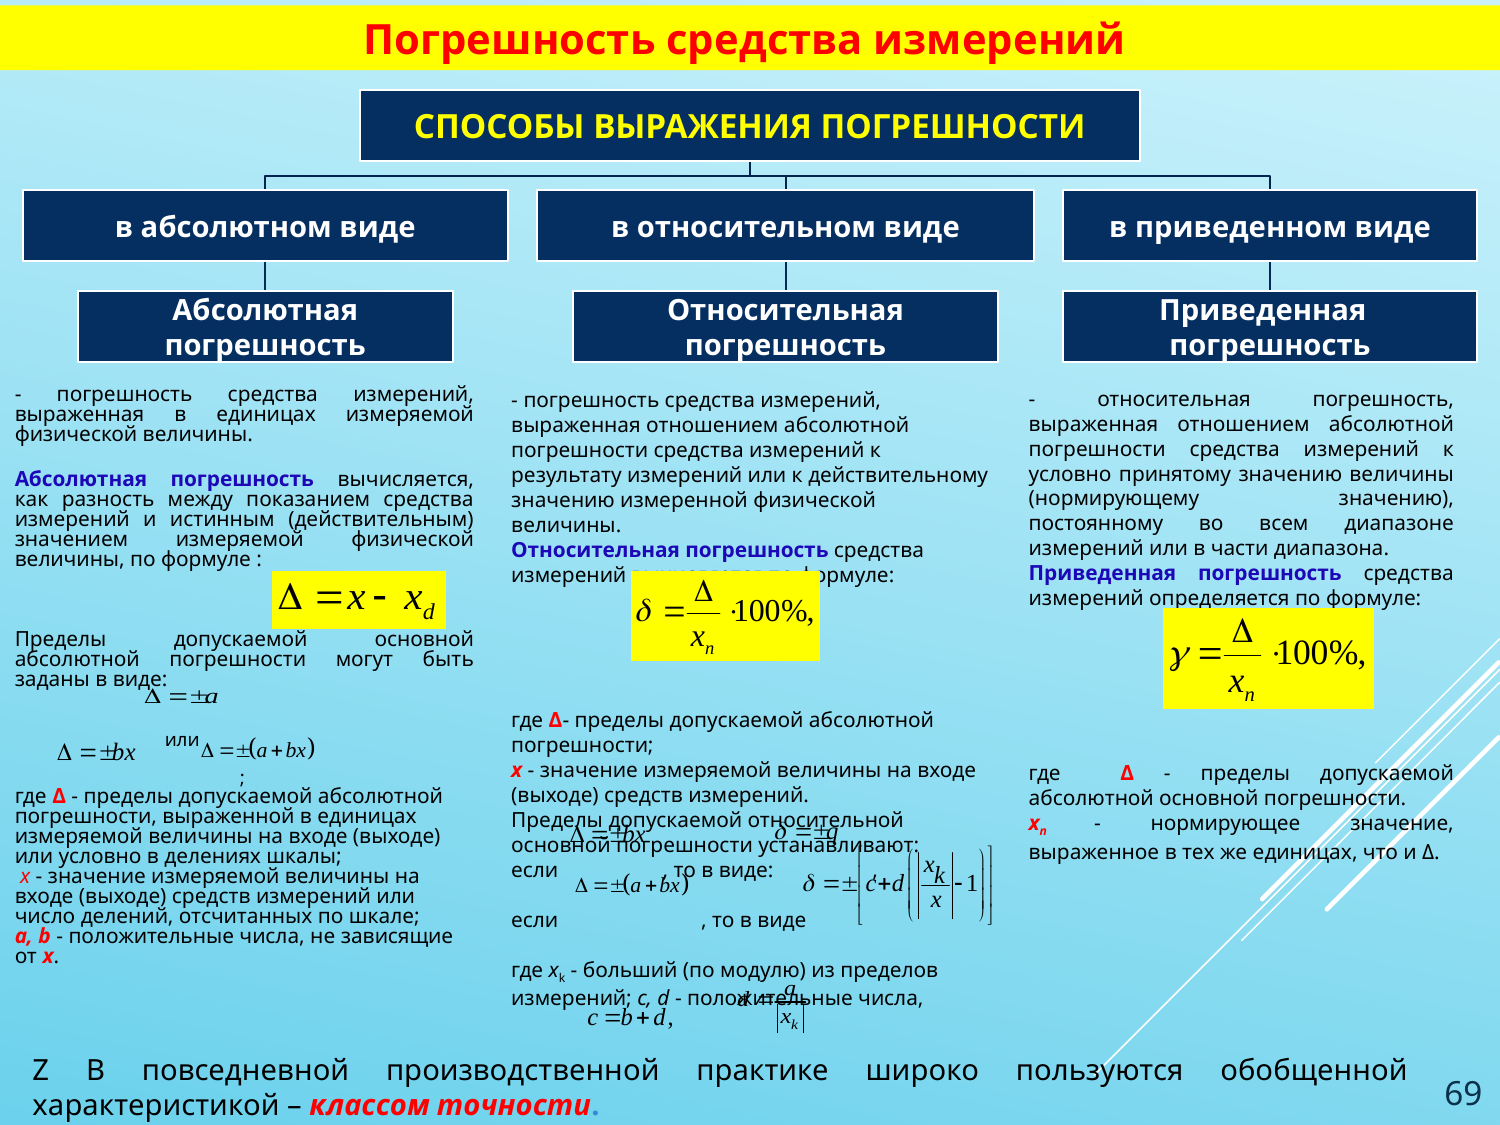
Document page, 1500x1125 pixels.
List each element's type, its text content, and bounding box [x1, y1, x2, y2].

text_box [52, 737, 141, 767]
slide_number 69 [1356, 1015, 1498, 1125]
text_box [799, 841, 1000, 930]
text_box Погрешность средства измерений [0, 5, 1500, 71]
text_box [771, 817, 843, 851]
text_box - погрешность средства измерений, выраженная в единицах измеряемой физической величины. Абсолютная погрешность вычисляется, как разность между показанием средства измерений и истинным (действительным) значением измеряемой физической величины, по формуле : Пределы допускаемой основной абсолютной погрешности могут быть заданы в виде: или ; где Δ - пределы допускаемой абсолютной погрешности, выраженной в единицах измеряемой величины на входе (выходе) или условно в делениях шкалы; x - значение измеряемой величины на входе (выходе) средств измерений или число делений, отсчитанных по шкале; a, b - положительные числа, не зависящие от x. [0, 378, 489, 976]
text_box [630, 570, 821, 662]
text_box - относительная погрешность, выраженная отношением абсолютной погрешности средства измерений к условно принятому значению величины (нормирующему значению), постоянному во всем диапазоне измерений или в части диапазона. Приведенная погрешность средства измерений определяется по формуле: где Δ - пределы допускаемой абсолютной основной погрешности. xn - нормирующее значение, выраженное в тех же единицах, что и Δ. [1013, 377, 1469, 871]
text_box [1163, 608, 1375, 710]
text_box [566, 820, 651, 848]
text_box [571, 870, 691, 906]
text_box Z В повседневной производственной практике широко пользуются обобщенной характеристикой – классом точности. [17, 1043, 1424, 1125]
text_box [271, 570, 447, 630]
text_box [733, 976, 810, 1037]
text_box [584, 1003, 678, 1035]
text_box - погрешность средства измерений, выраженная отношением абсолютной погрешности средства измерений к результату измерений или к действительному значению измеренной физической величины. Относительная погрешность средства измерений вычисляется по формуле: где Δ- пределы допускаемой абсолютной погрешности; x - значение измеряемой величины на входе (выходе) средств измерений. Пределы допускаемой относительной основной погрешности устанавливают: если , то в виде: , если , то в виде где xk - больший (по модулю) из пределов измерений; c, d - положительные числа, [496, 379, 1005, 1043]
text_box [140, 684, 224, 709]
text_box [0, 89, 1500, 362]
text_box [197, 735, 317, 770]
